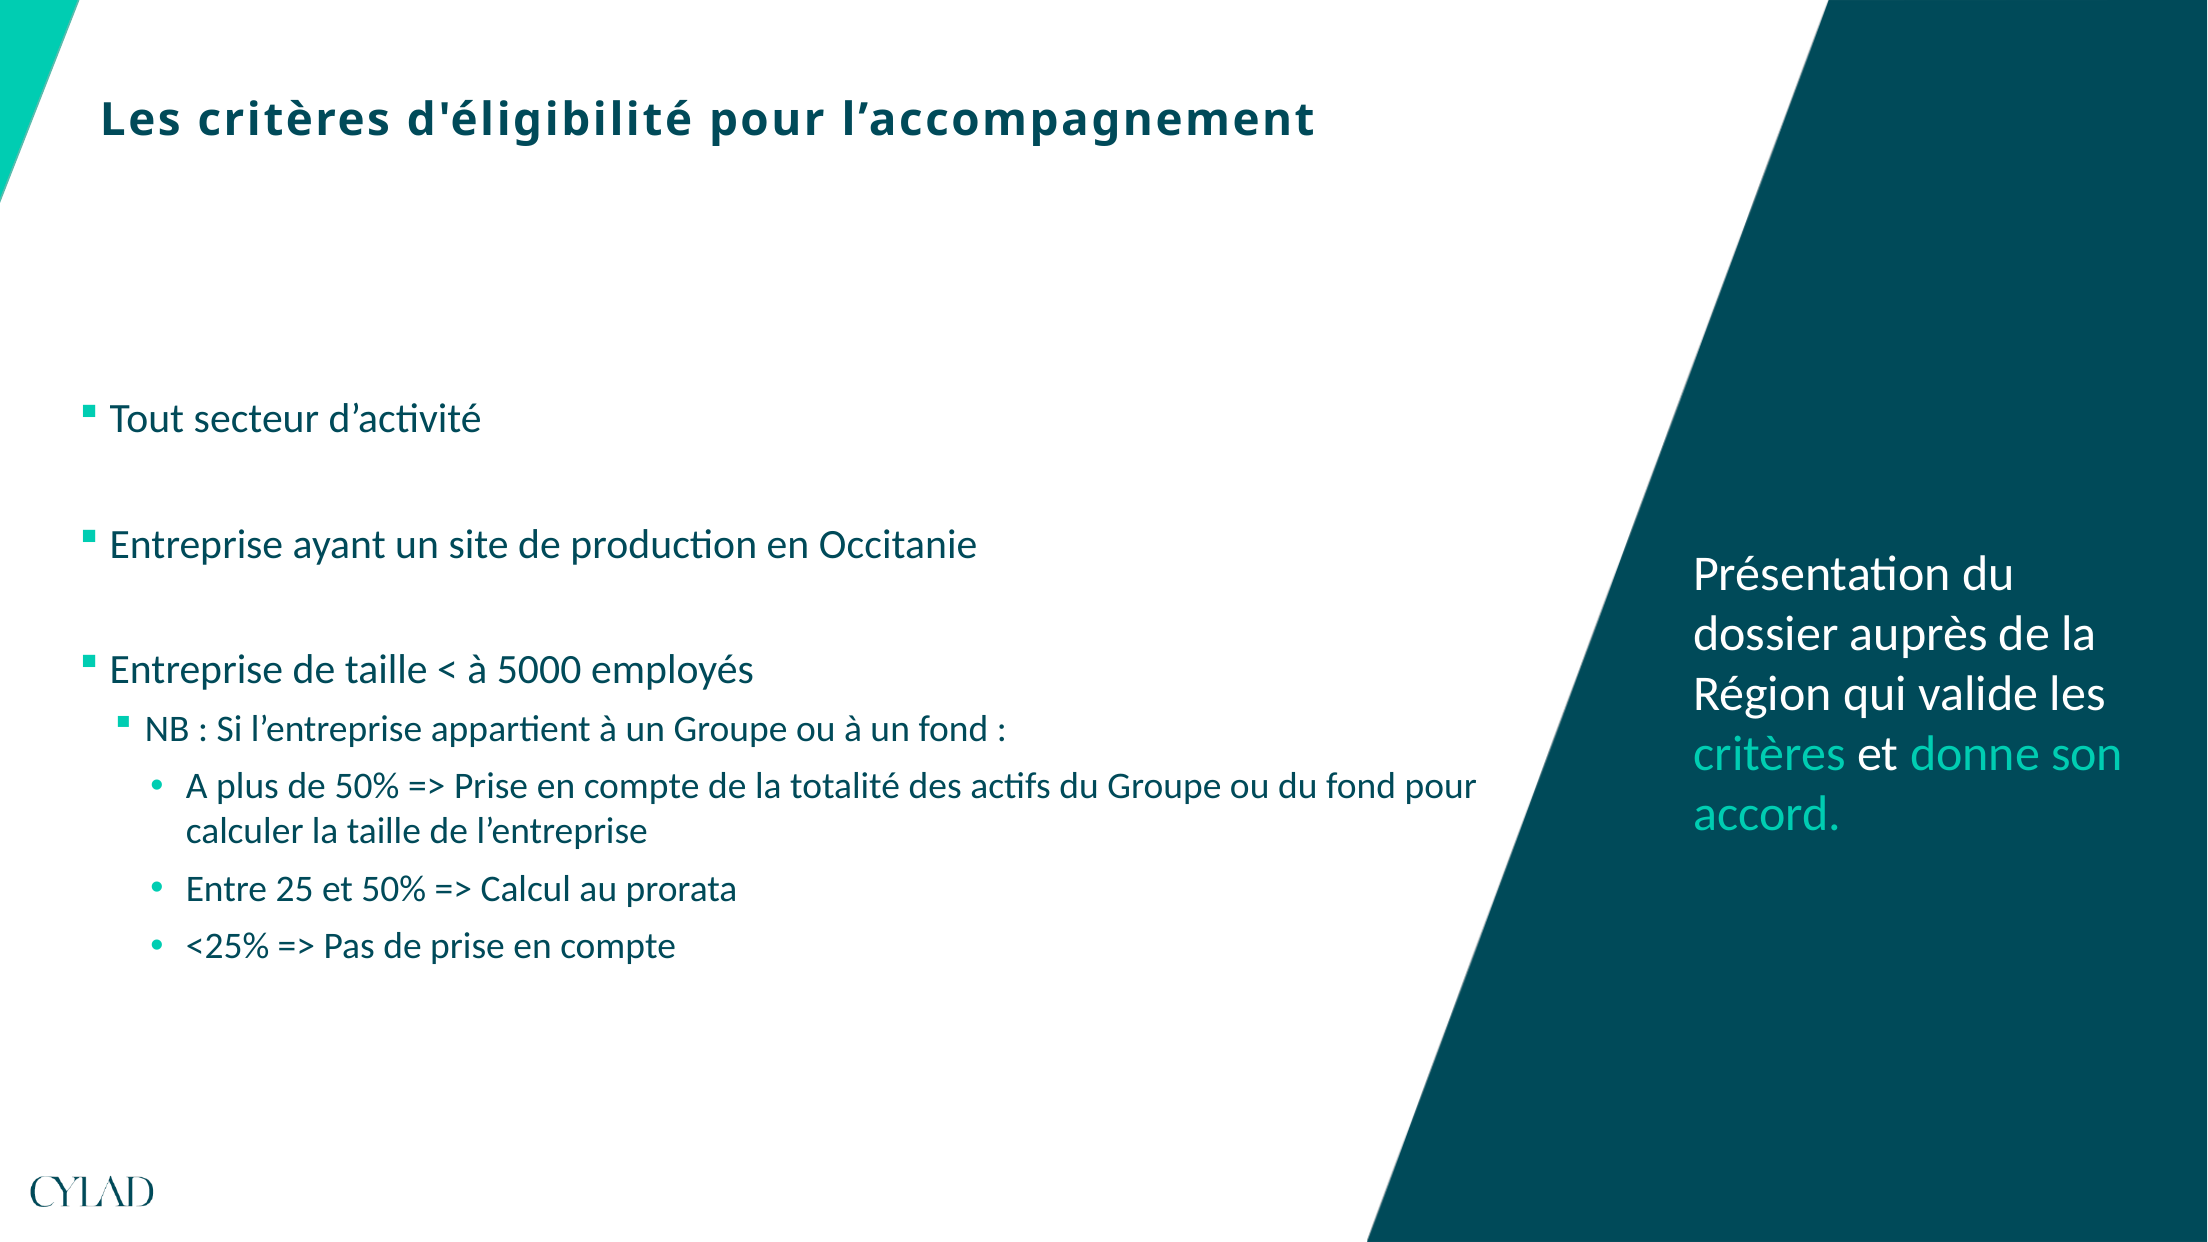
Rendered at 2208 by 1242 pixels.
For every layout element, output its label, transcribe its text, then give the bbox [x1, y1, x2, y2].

text_box [0, 0, 78, 198]
title Les critères d'éligibilité pour l’accompagnement [99, 89, 1361, 145]
picture [29, 1174, 154, 1210]
text_box Tout secteur d’activité Entreprise ayant un site de production en Occitanie Entreprise de taille < à 5000 employés NB : Si l’entreprise appartient à un Groupe ou à un fond : A plus de 50% => Prise en compte de la totalité des actifs du Groupe ou du fond pour calculer la taille de l’entreprise Entre 25 et 50% => Calcul au prorata <25% => Pas de prise en compte [79, 385, 1361, 998]
picture [1366, 0, 2208, 1242]
